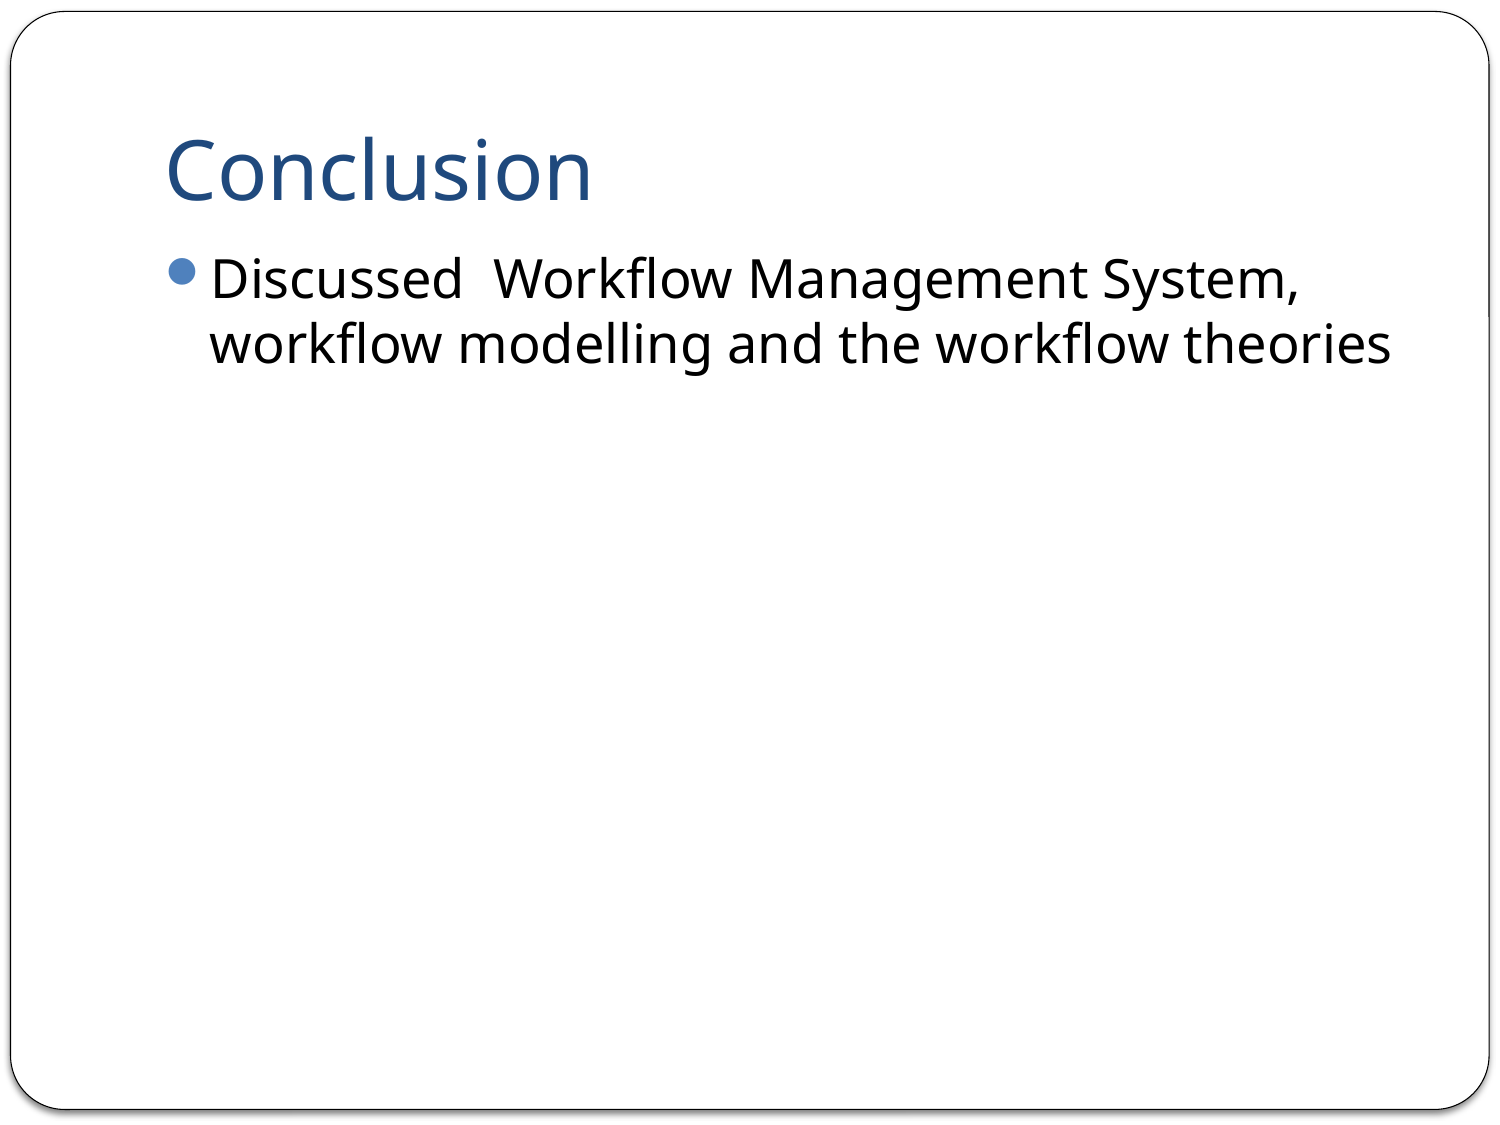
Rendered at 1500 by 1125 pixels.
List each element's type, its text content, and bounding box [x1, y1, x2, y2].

list Discussed Workflow Management System, workflow modelling and the workflow theories [150, 237, 1425, 988]
title Conclusion [150, 45, 1425, 233]
